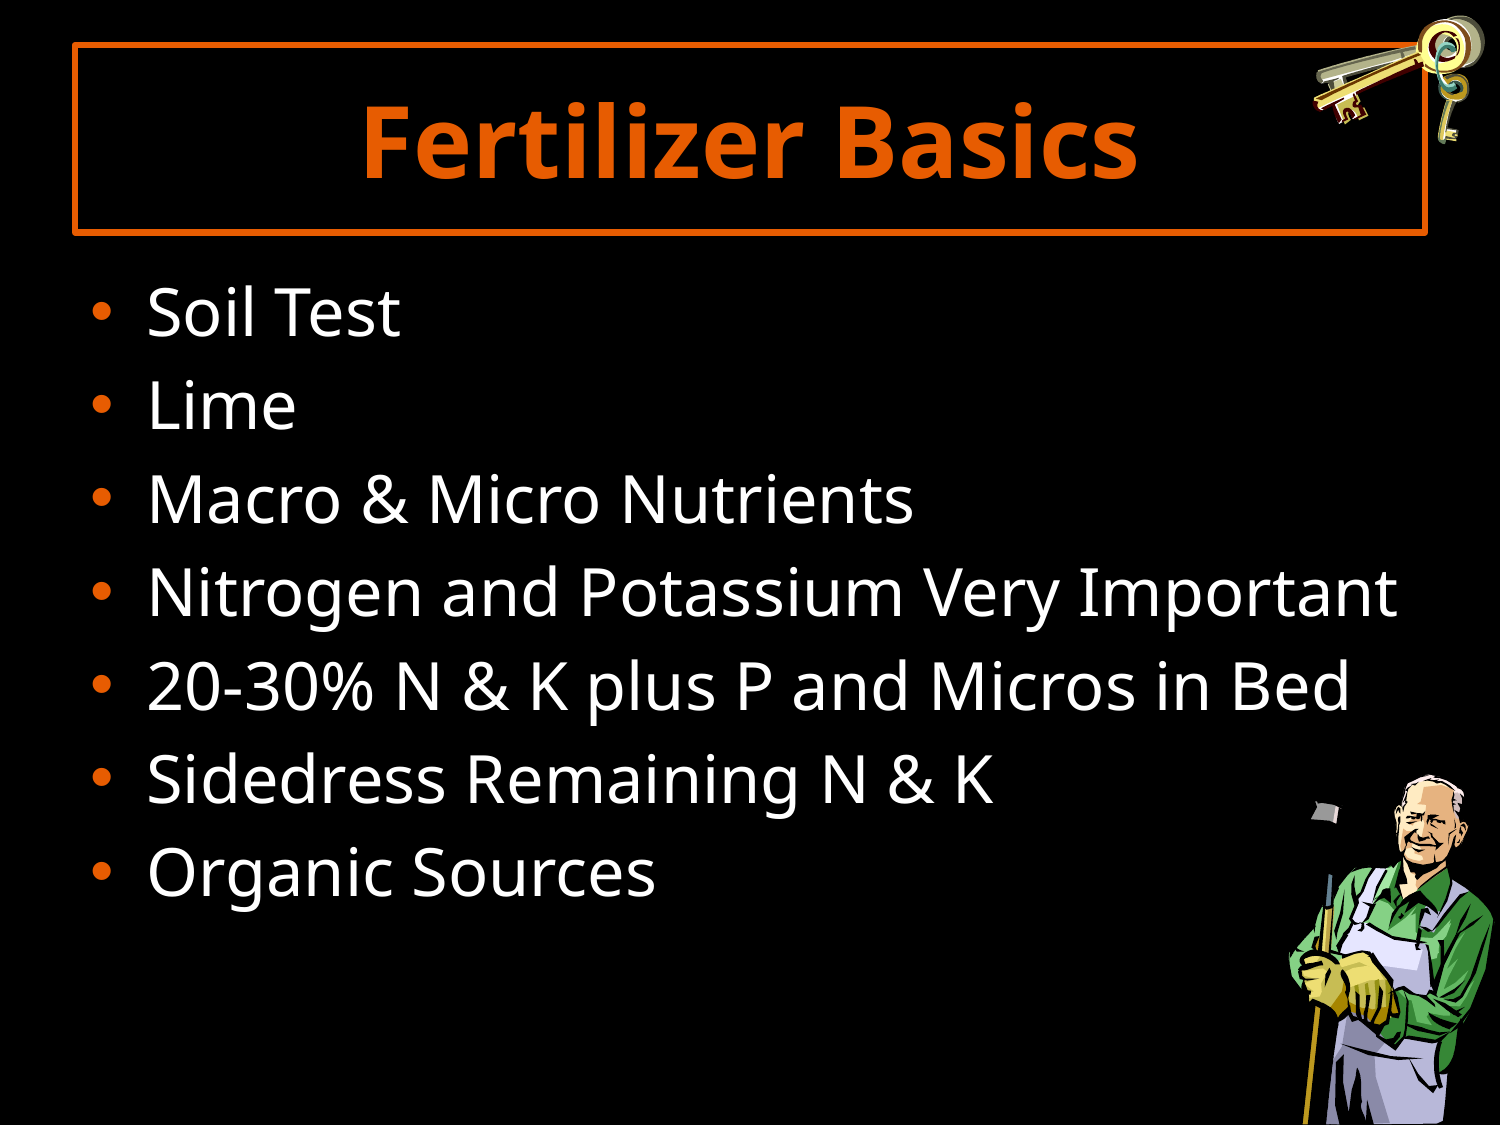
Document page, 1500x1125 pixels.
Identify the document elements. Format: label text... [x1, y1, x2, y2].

title Fertilizer Basics [72, 42, 1428, 236]
picture [1312, 12, 1489, 148]
list Soil Test Lime Macro & Micro Nutrients Nitrogen and Potassium Very Important 20-30% N & K plus P and Micros in Bed Sidedress Remaining N & K Organic Sources [75, 262, 1425, 1005]
